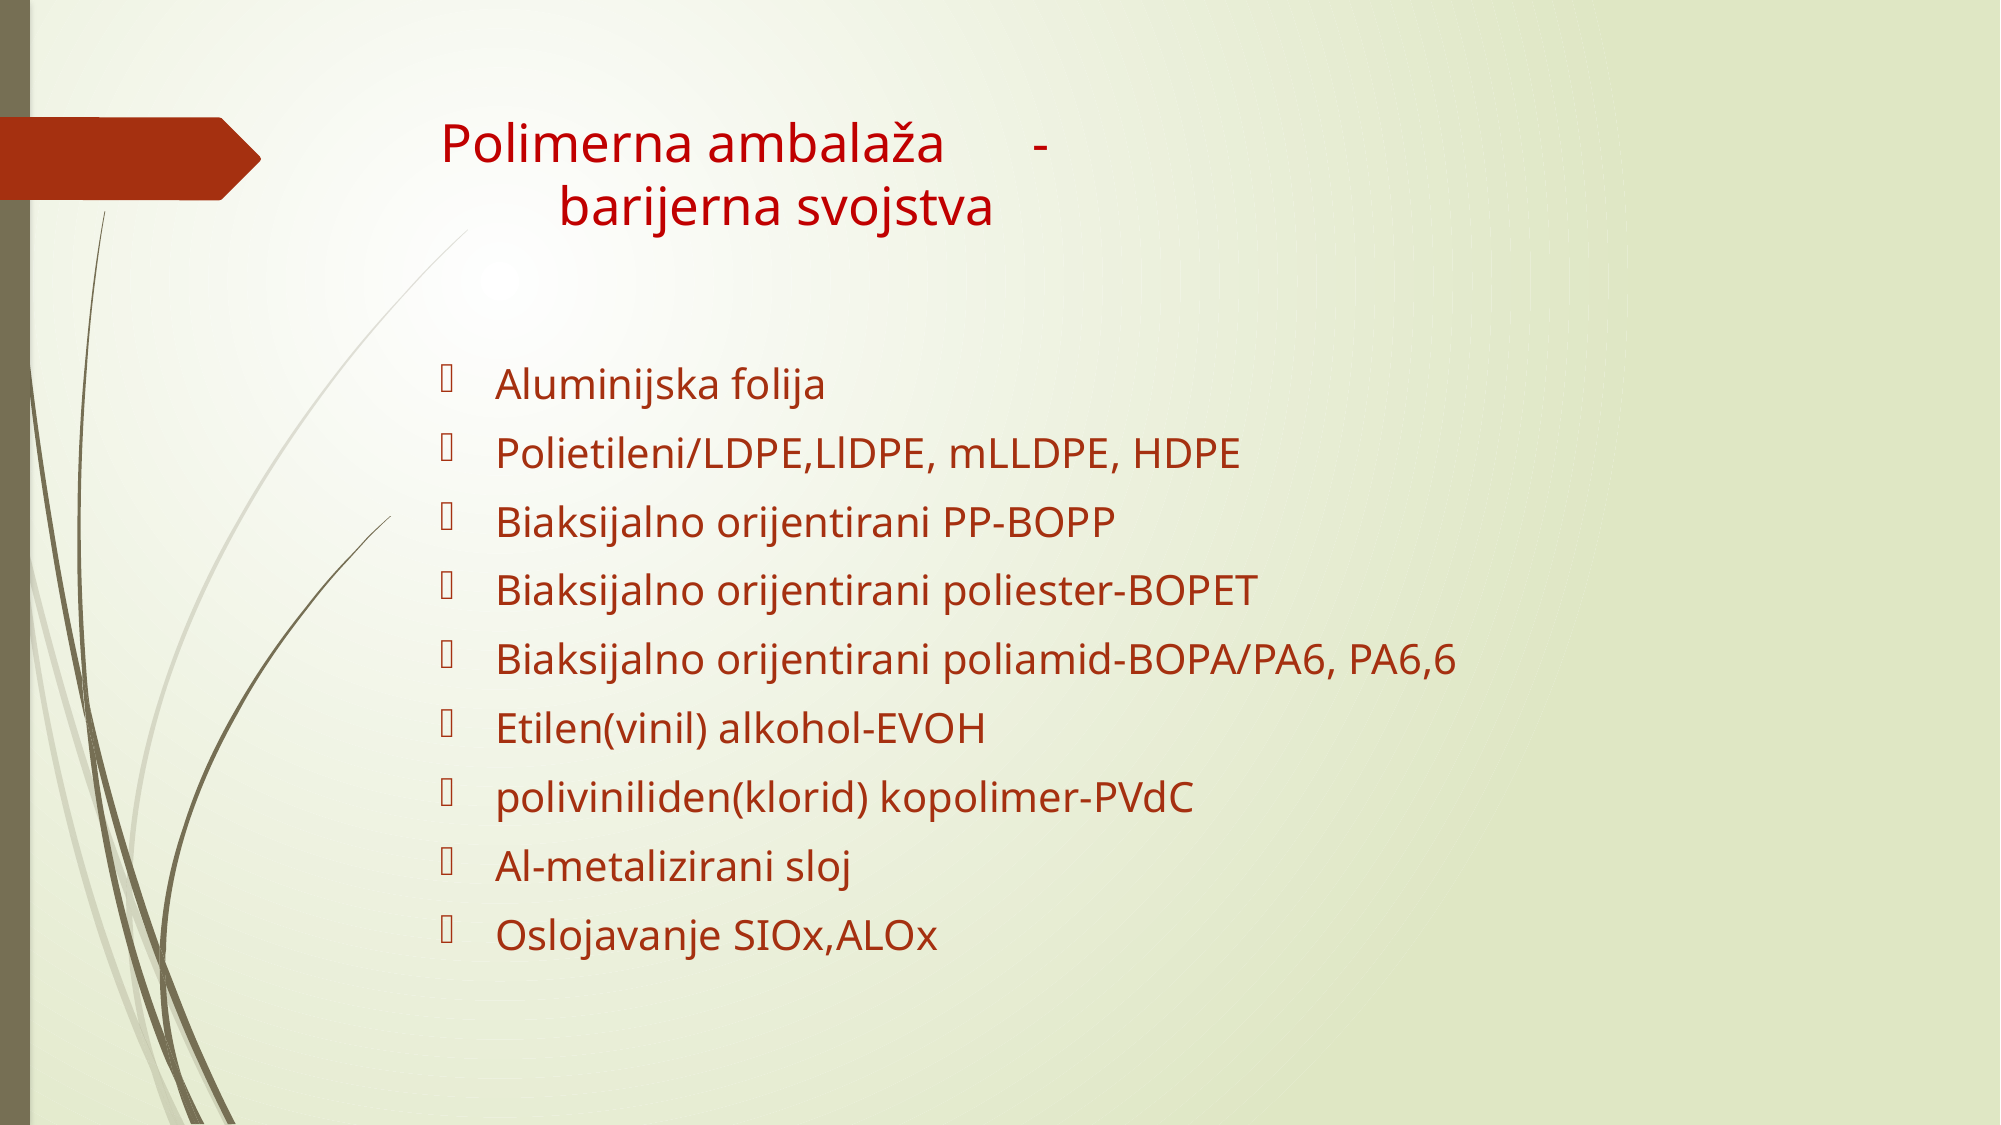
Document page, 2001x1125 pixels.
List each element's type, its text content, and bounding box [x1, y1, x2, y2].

title Polimerna ambalaža - barijerna svojstva [425, 102, 1888, 250]
list Aluminijska folija Polietileni/LDPE,LlDPE, mLLDPE, HDPE Biaksijalno orijentirani PP-BOPP Biaksijalno orijentirani poliester-BOPET Biaksijalno orijentirani poliamid-BOPA/PA6, PA6,6 Etilen(vinil) alkohol-EVOH poliviniliden(klorid) kopolimer-PVdC Al-metalizirani sloj Oslojavanje SIOx,ALOx [424, 350, 1888, 970]
